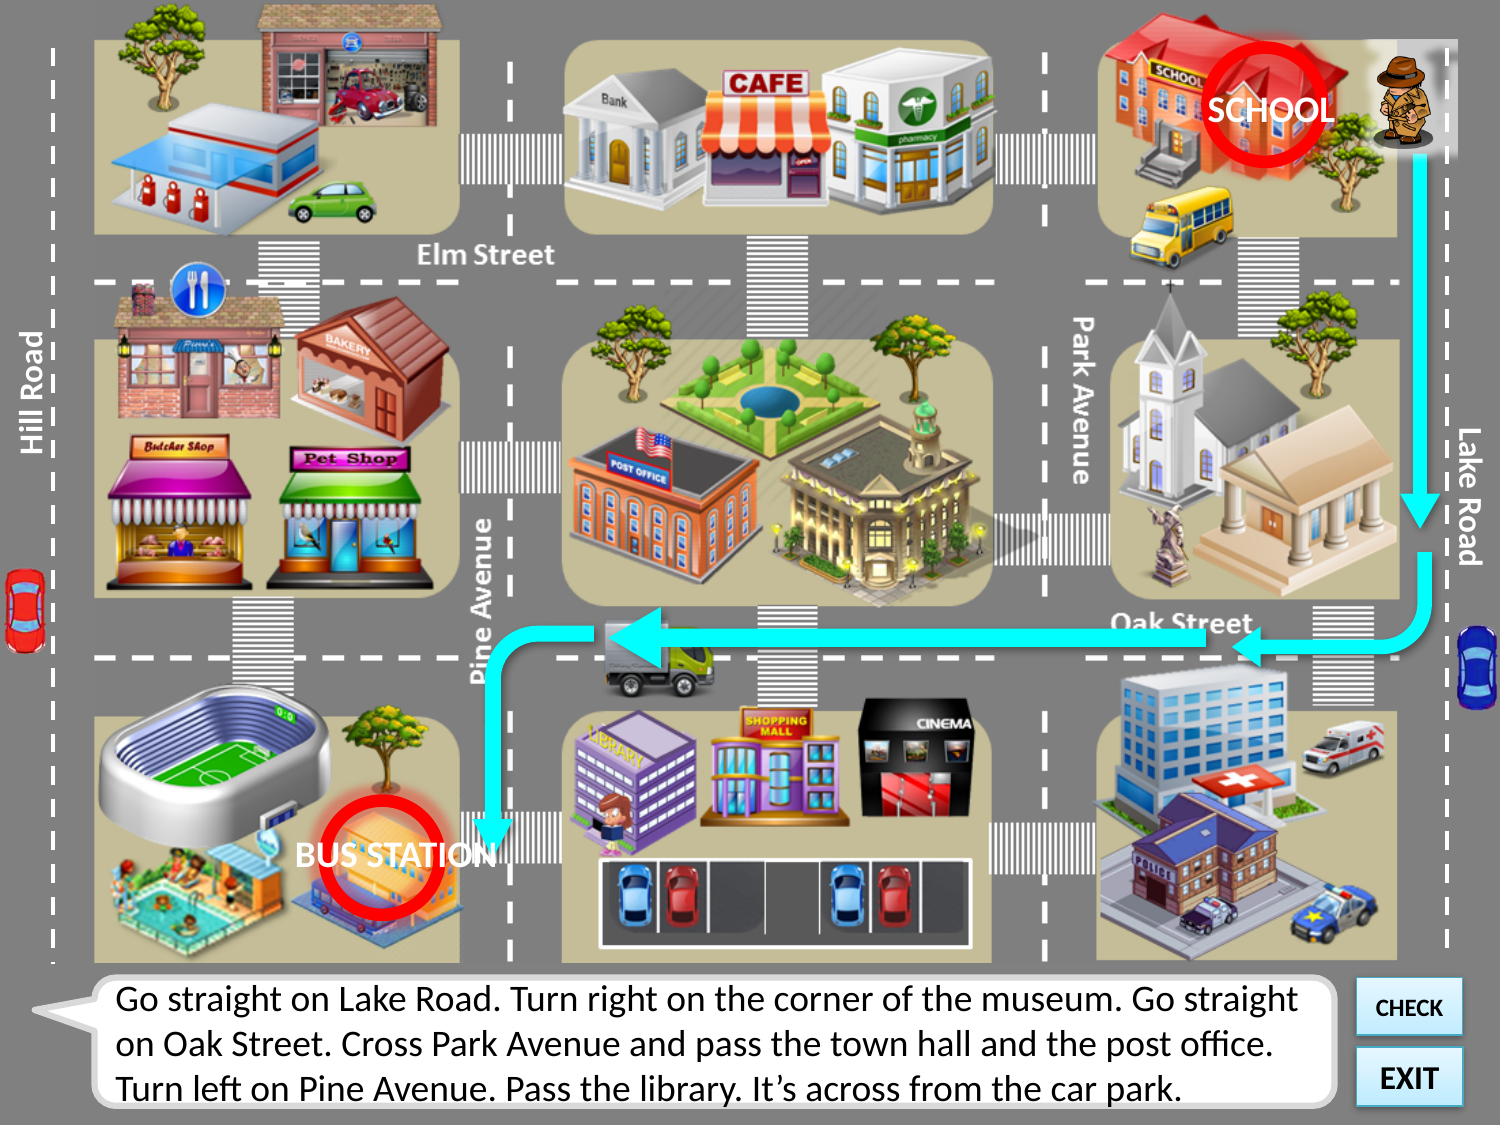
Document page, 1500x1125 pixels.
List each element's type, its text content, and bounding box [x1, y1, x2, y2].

text_box EXIT [1356, 1046, 1464, 1107]
text_box Lake Road [1451, 361, 1500, 634]
text_box Hill Road [1, 257, 48, 529]
text_box CHECK [1356, 977, 1463, 1036]
text_box Go straight on Lake Road. Turn right on the corner of the museum. Go straight on Oak Street. Cross Park Avenue and pass the town hall and the post office. Turn left on Pine Avenue. Pass the library. It’s across from the car park. [32, 975, 1337, 1108]
text_box [1405, 550, 1434, 651]
picture [0, 566, 68, 653]
picture [1434, 626, 1500, 712]
text_box [1405, 163, 1442, 531]
picture [94, 0, 1441, 963]
